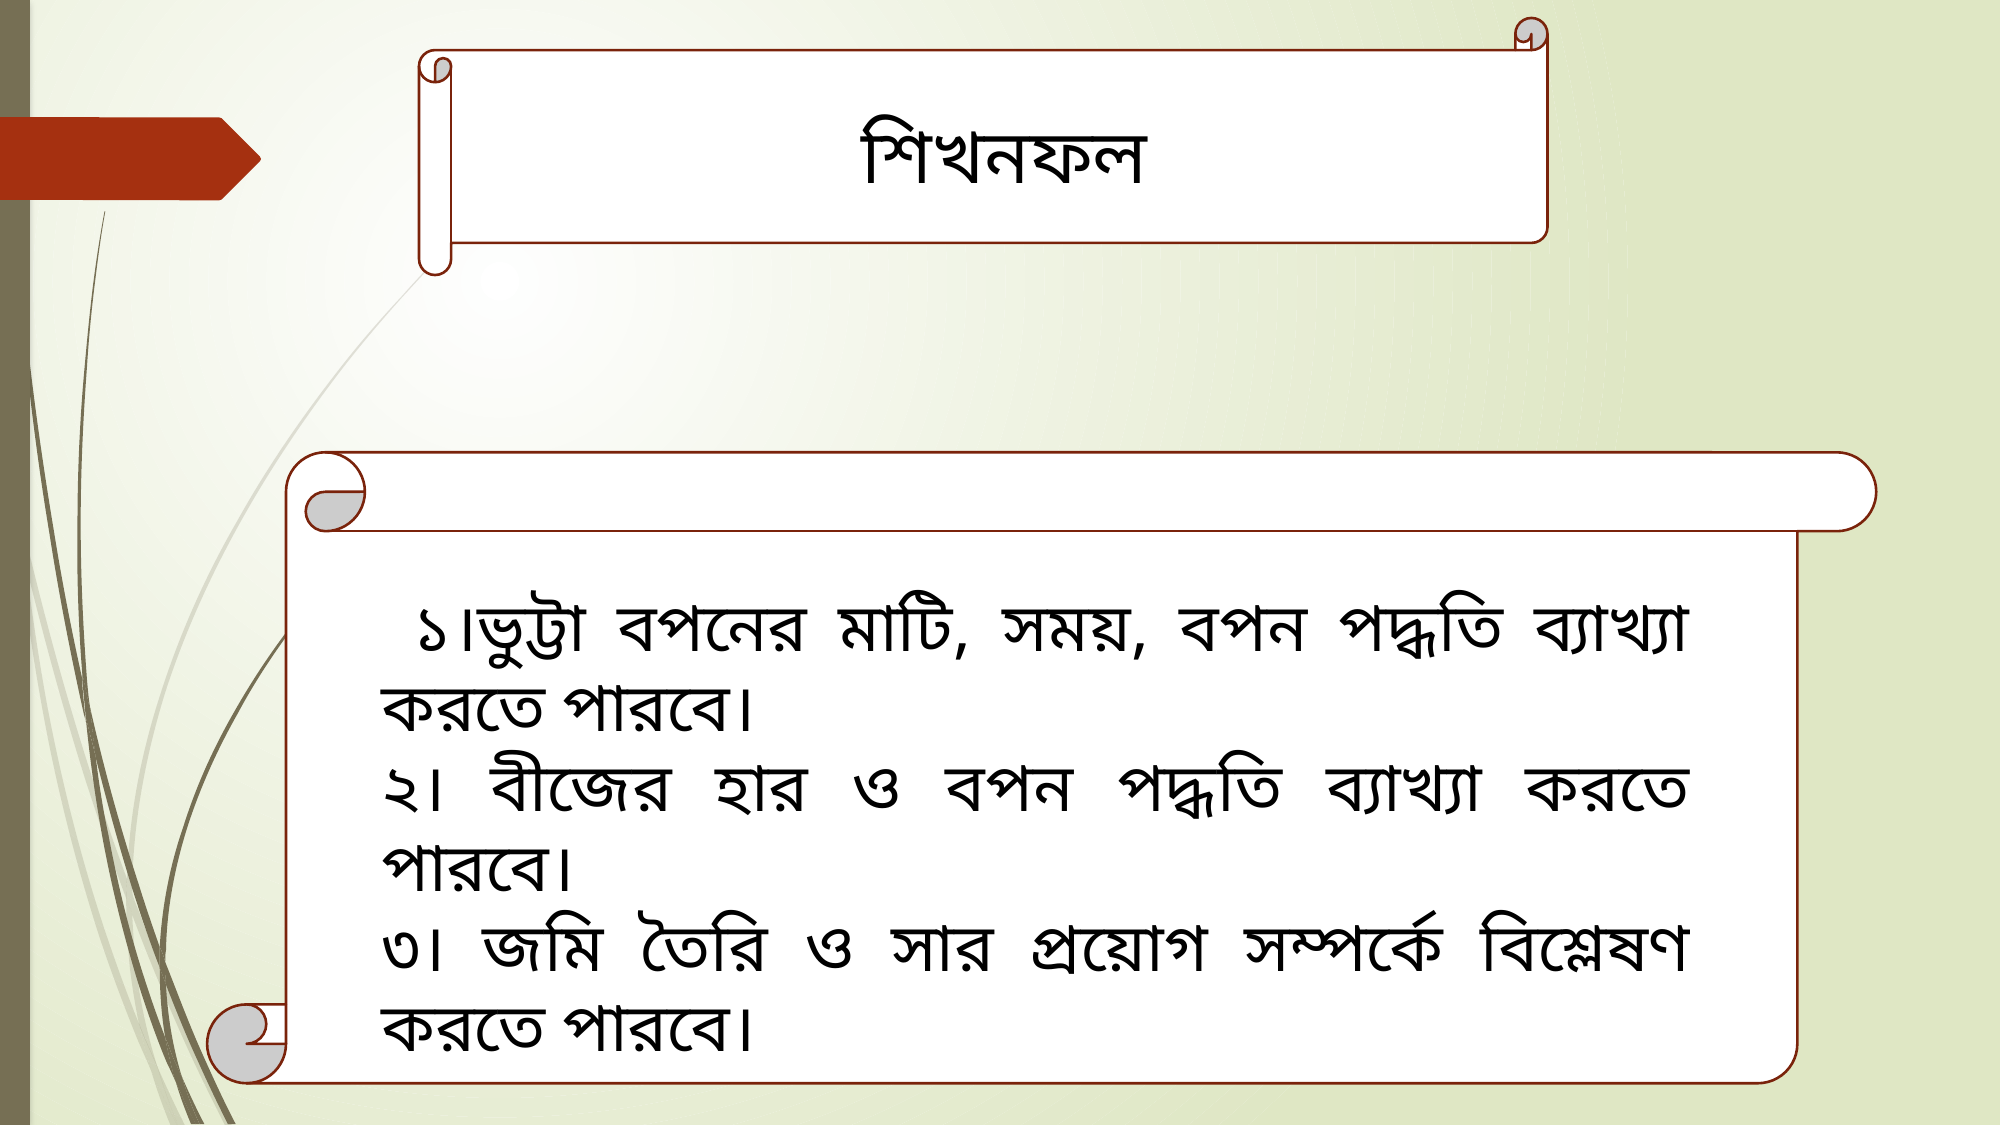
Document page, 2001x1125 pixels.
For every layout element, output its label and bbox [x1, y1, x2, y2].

text_box [418, 17, 1548, 276]
text_box [206, 452, 1877, 1084]
